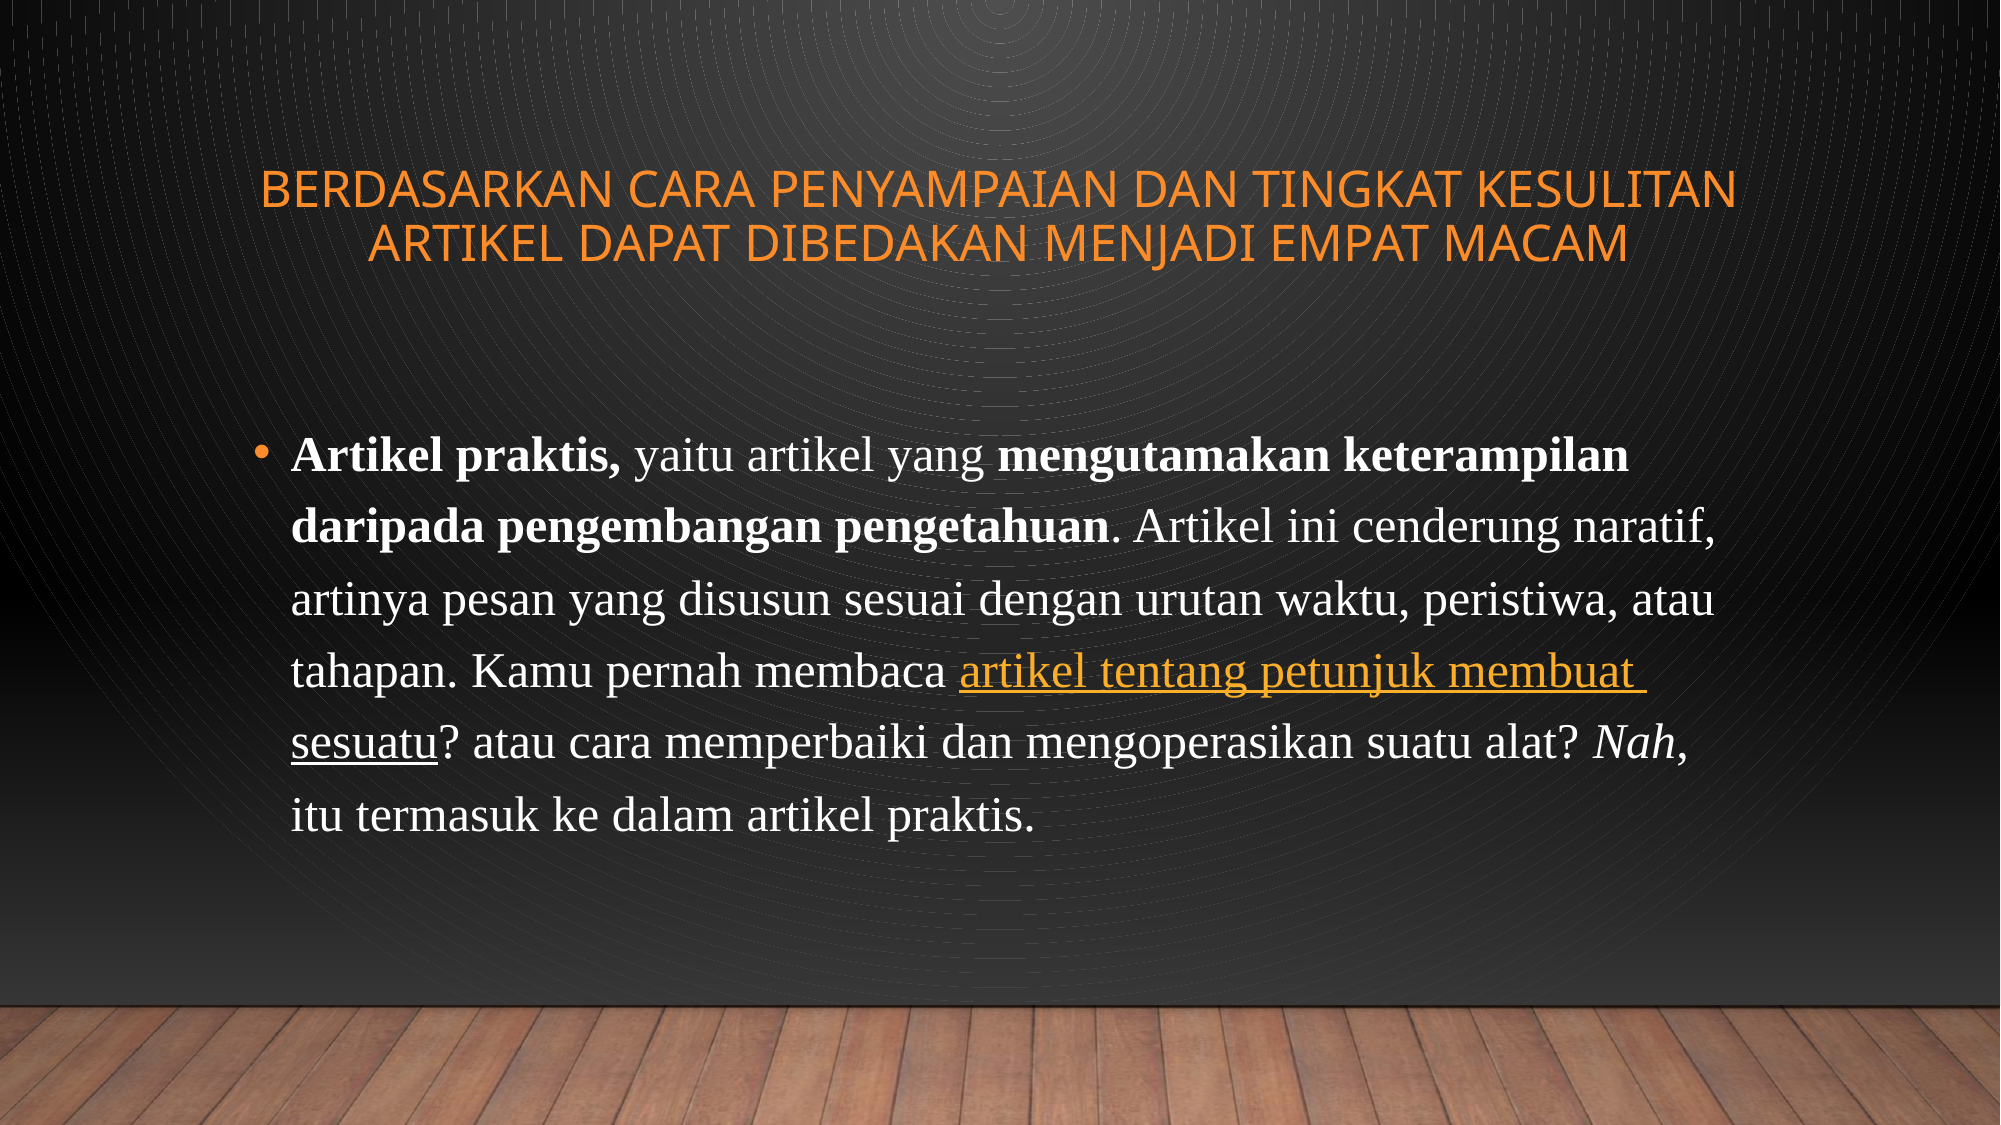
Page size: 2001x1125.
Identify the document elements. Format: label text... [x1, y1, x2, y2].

picture [0, 1005, 2000, 1125]
title Berdasarkan cara penyampaian dan tingkat kesulitan artikel dapat dibedakan menjadi empat macam [238, 131, 1763, 305]
list Artikel praktis, yaitu artikel yang mengutamakan keterampilan daripada pengembangan pengetahuan. Artikel ini cenderung naratif, artinya pesan yang disusun sesuai dengan urutan waktu, peristiwa, atau tahapan. Kamu pernah membaca artikel tentang petunjuk membuat sesuatu? atau cara memperbaiki dan mengoperasikan suatu alat? Nah, itu termasuk ke dalam artikel praktis. [238, 330, 1763, 897]
